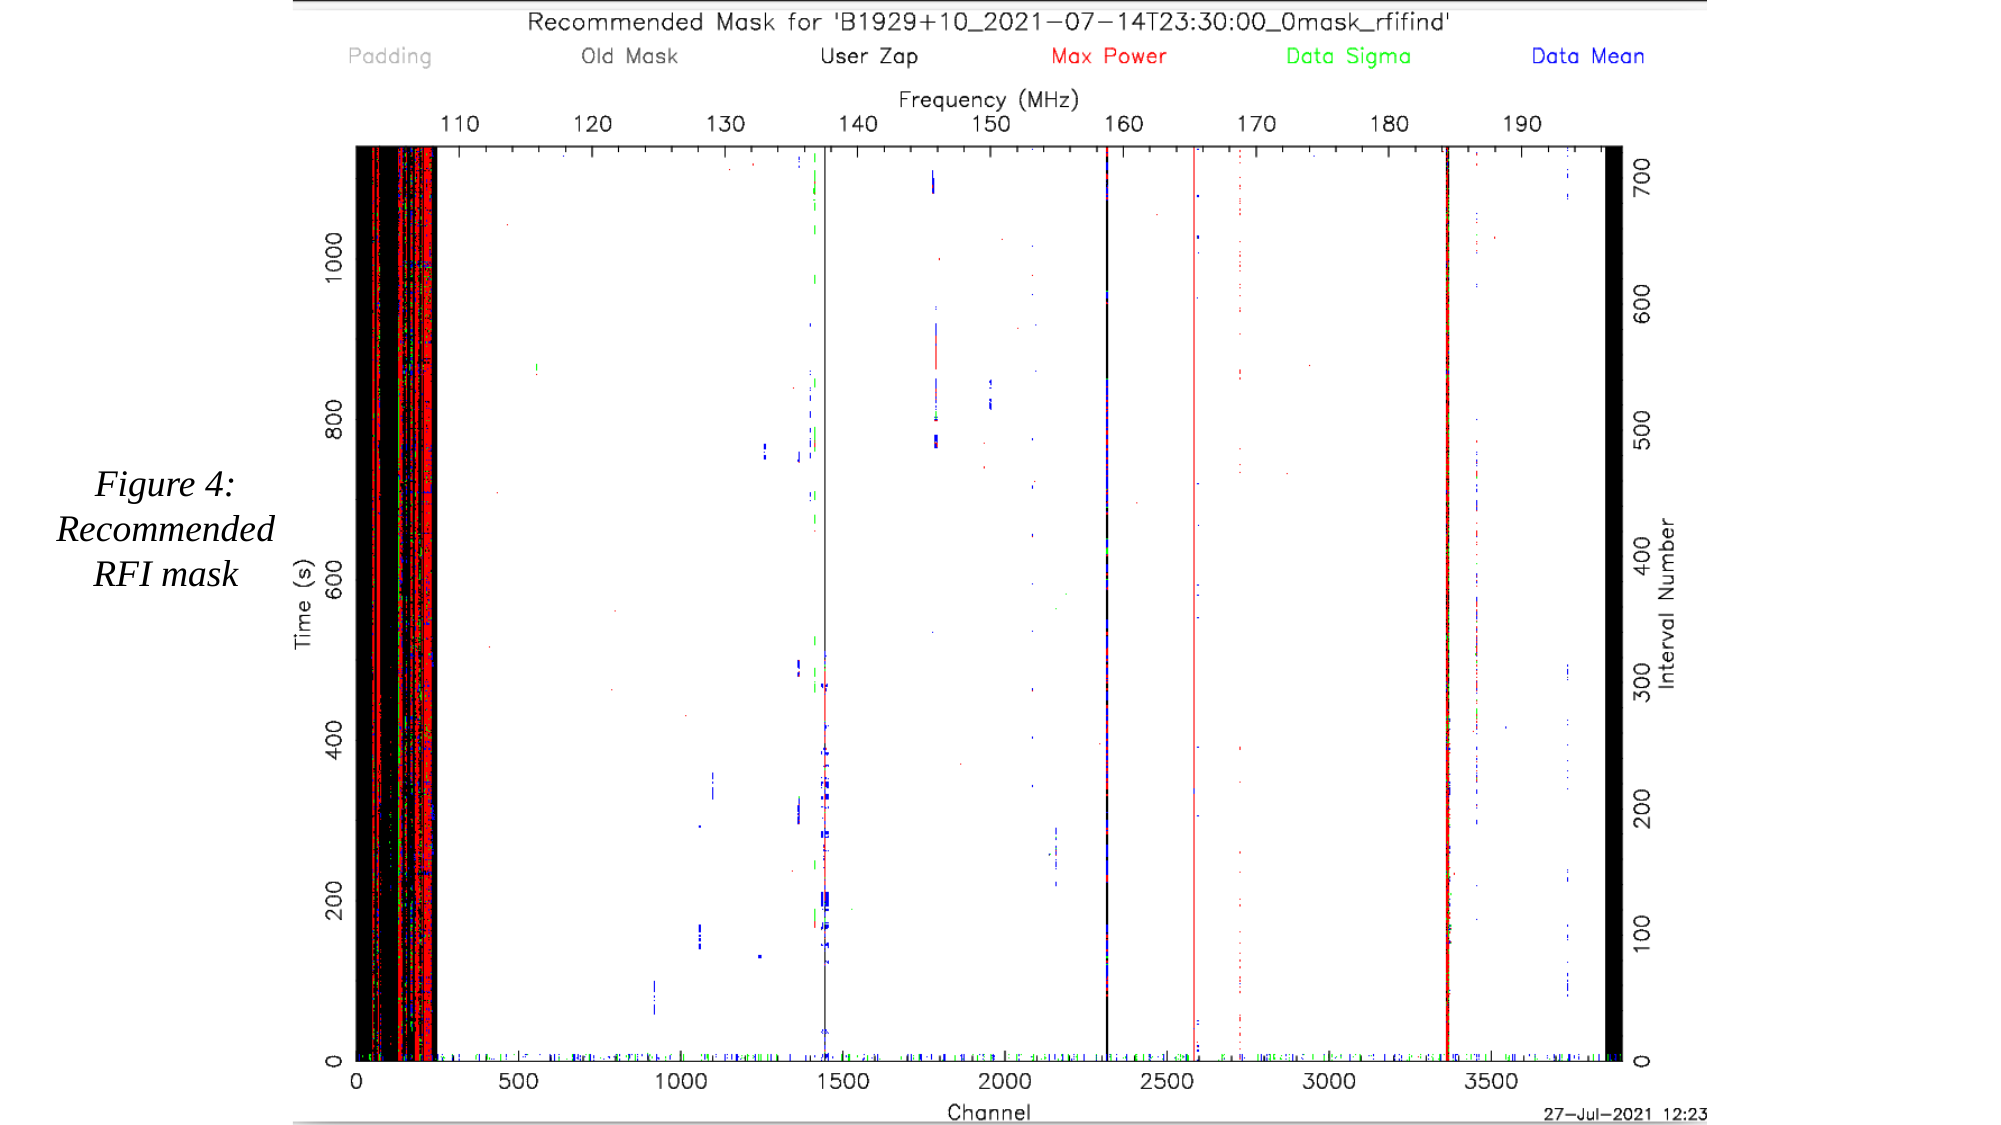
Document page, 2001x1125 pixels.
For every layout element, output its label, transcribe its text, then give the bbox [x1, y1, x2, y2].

text_box Figure 4: Recommended RFI mask [38, 452, 292, 602]
picture [292, 0, 1708, 1125]
